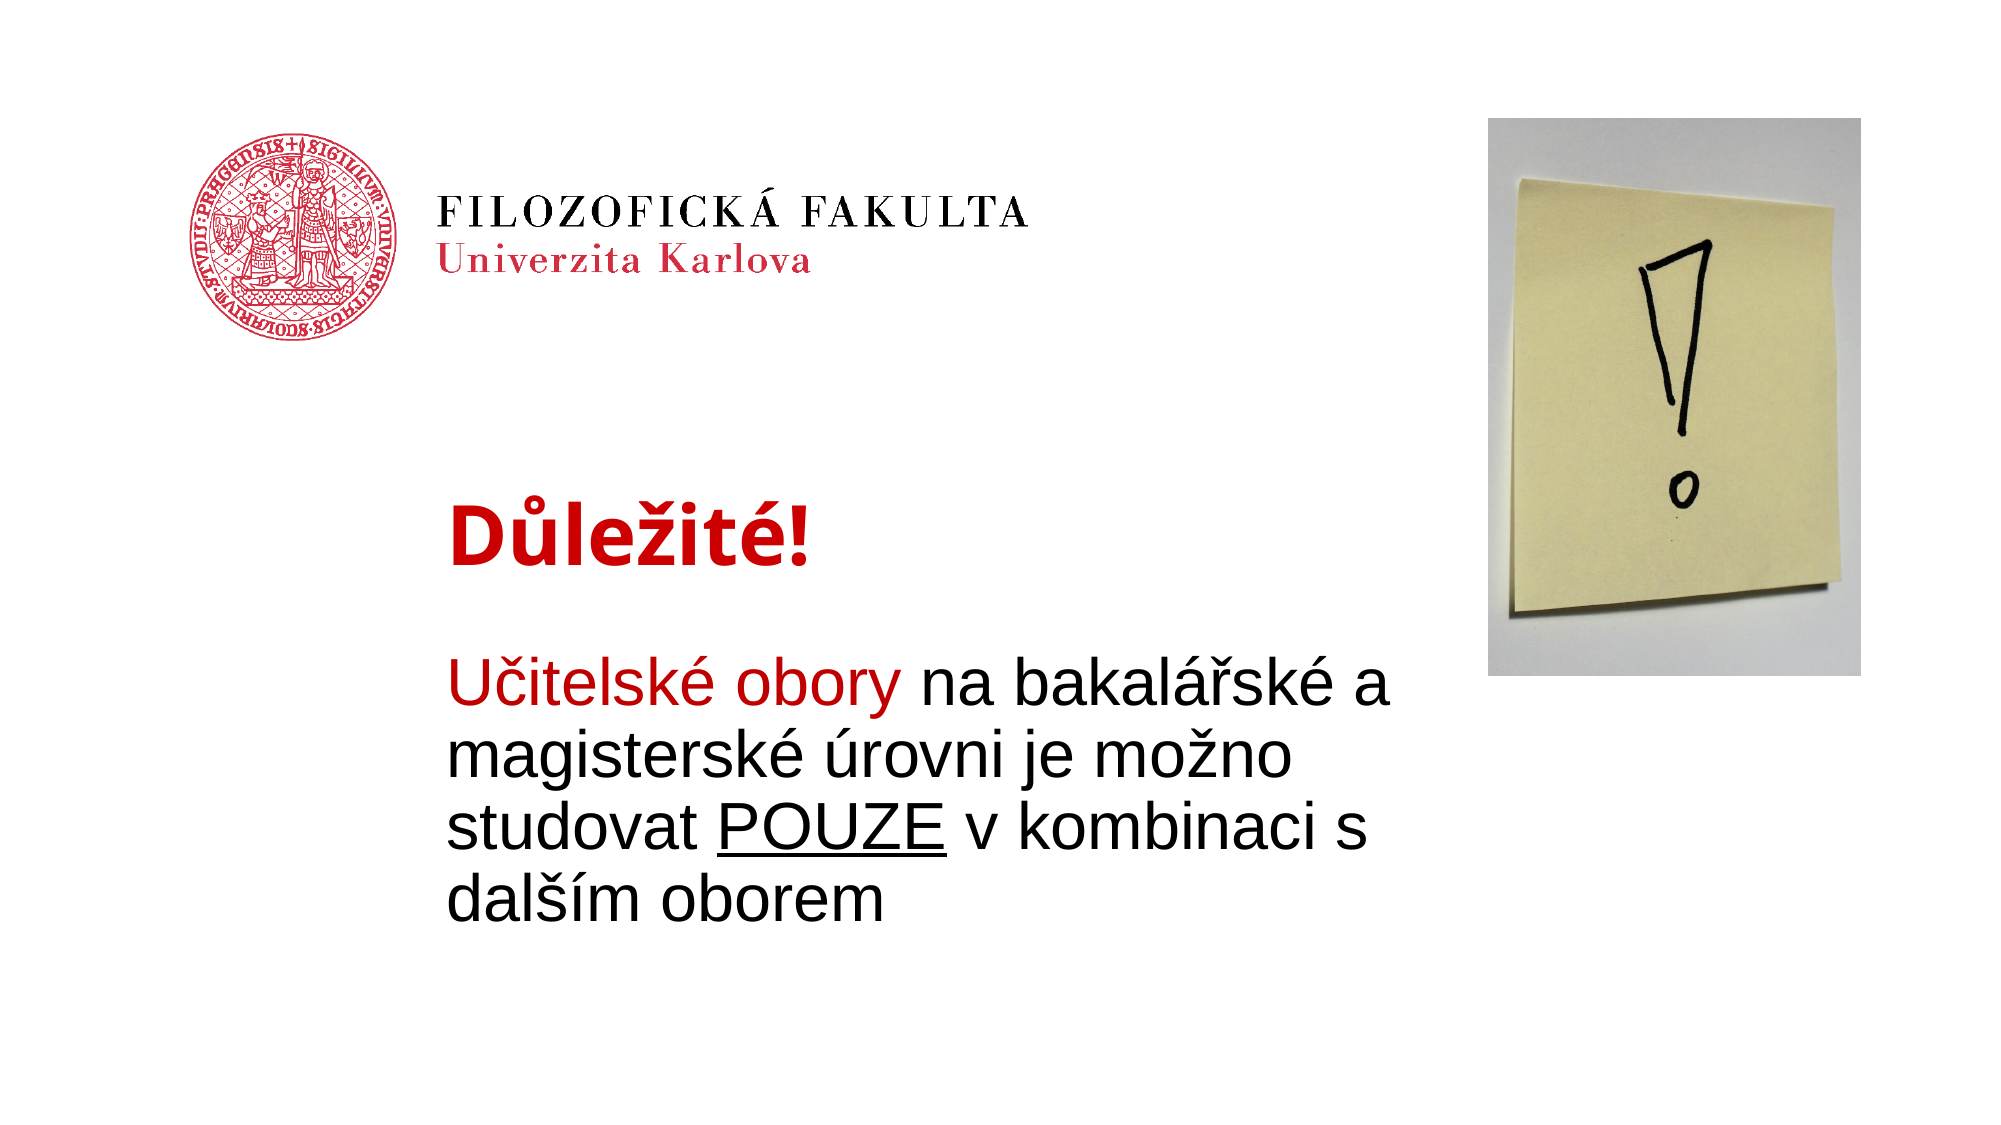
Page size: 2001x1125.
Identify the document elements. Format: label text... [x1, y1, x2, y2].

picture [130, 73, 1182, 399]
list Učitelské obory na bakalářské a magisterské úrovni je možno studovat POUZE v kombinaci s dalším oborem [431, 640, 1527, 1007]
picture [1488, 118, 1861, 676]
title Důležité! [431, 485, 1452, 614]
